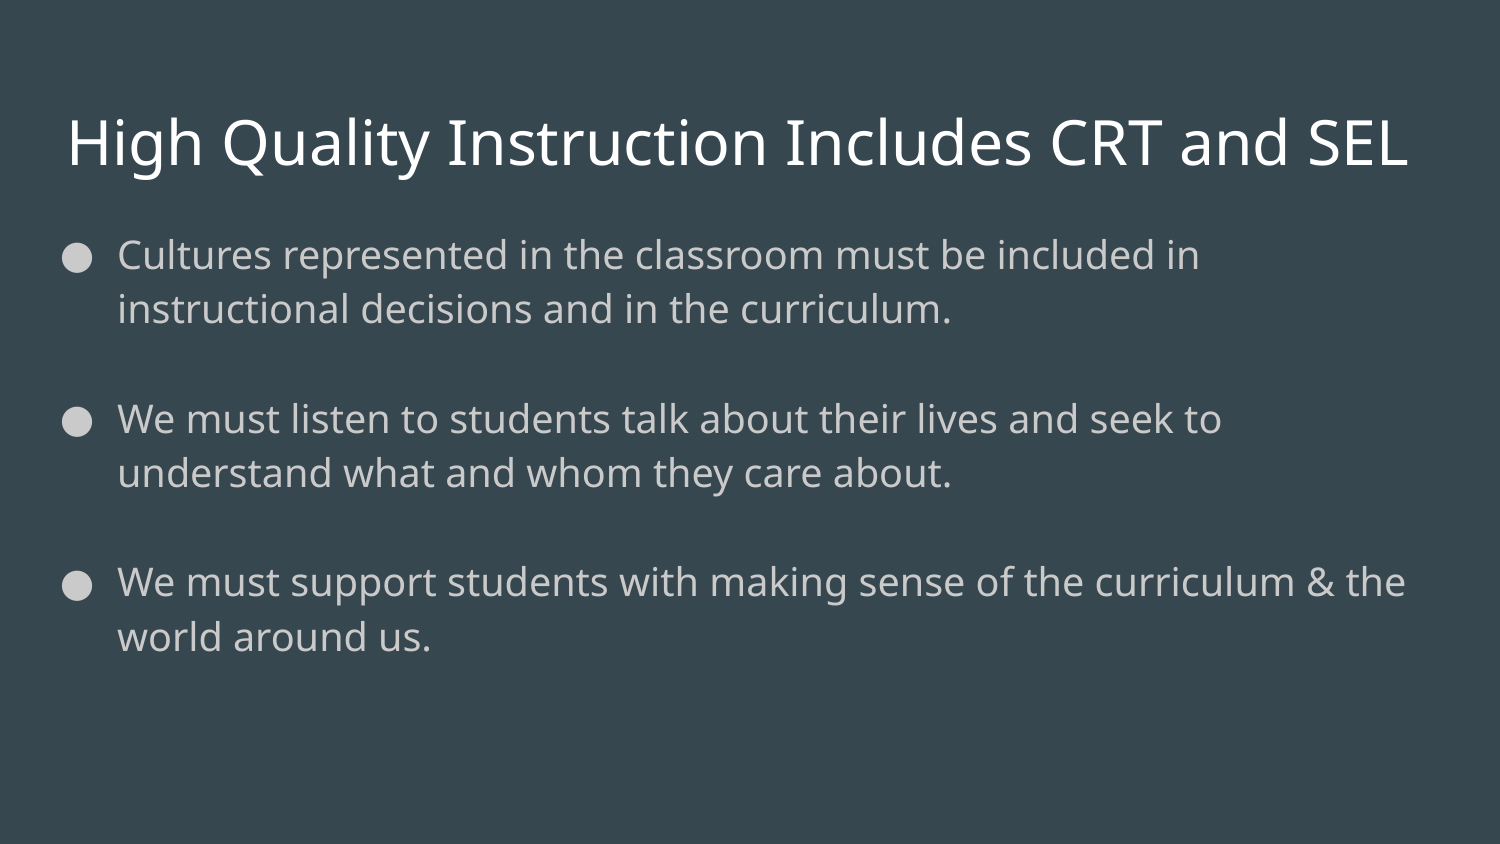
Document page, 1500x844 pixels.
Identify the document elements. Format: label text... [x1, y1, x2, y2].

list Cultures represented in the classroom must be included in instructional decisions and in the curriculum. We must listen to students talk about their lives and seek to understand what and whom they care about. We must support students with making sense of the curriculum & the world around us. [26, 207, 1425, 783]
title High Quality Instruction Includes CRT and SEL [51, 87, 1449, 175]
